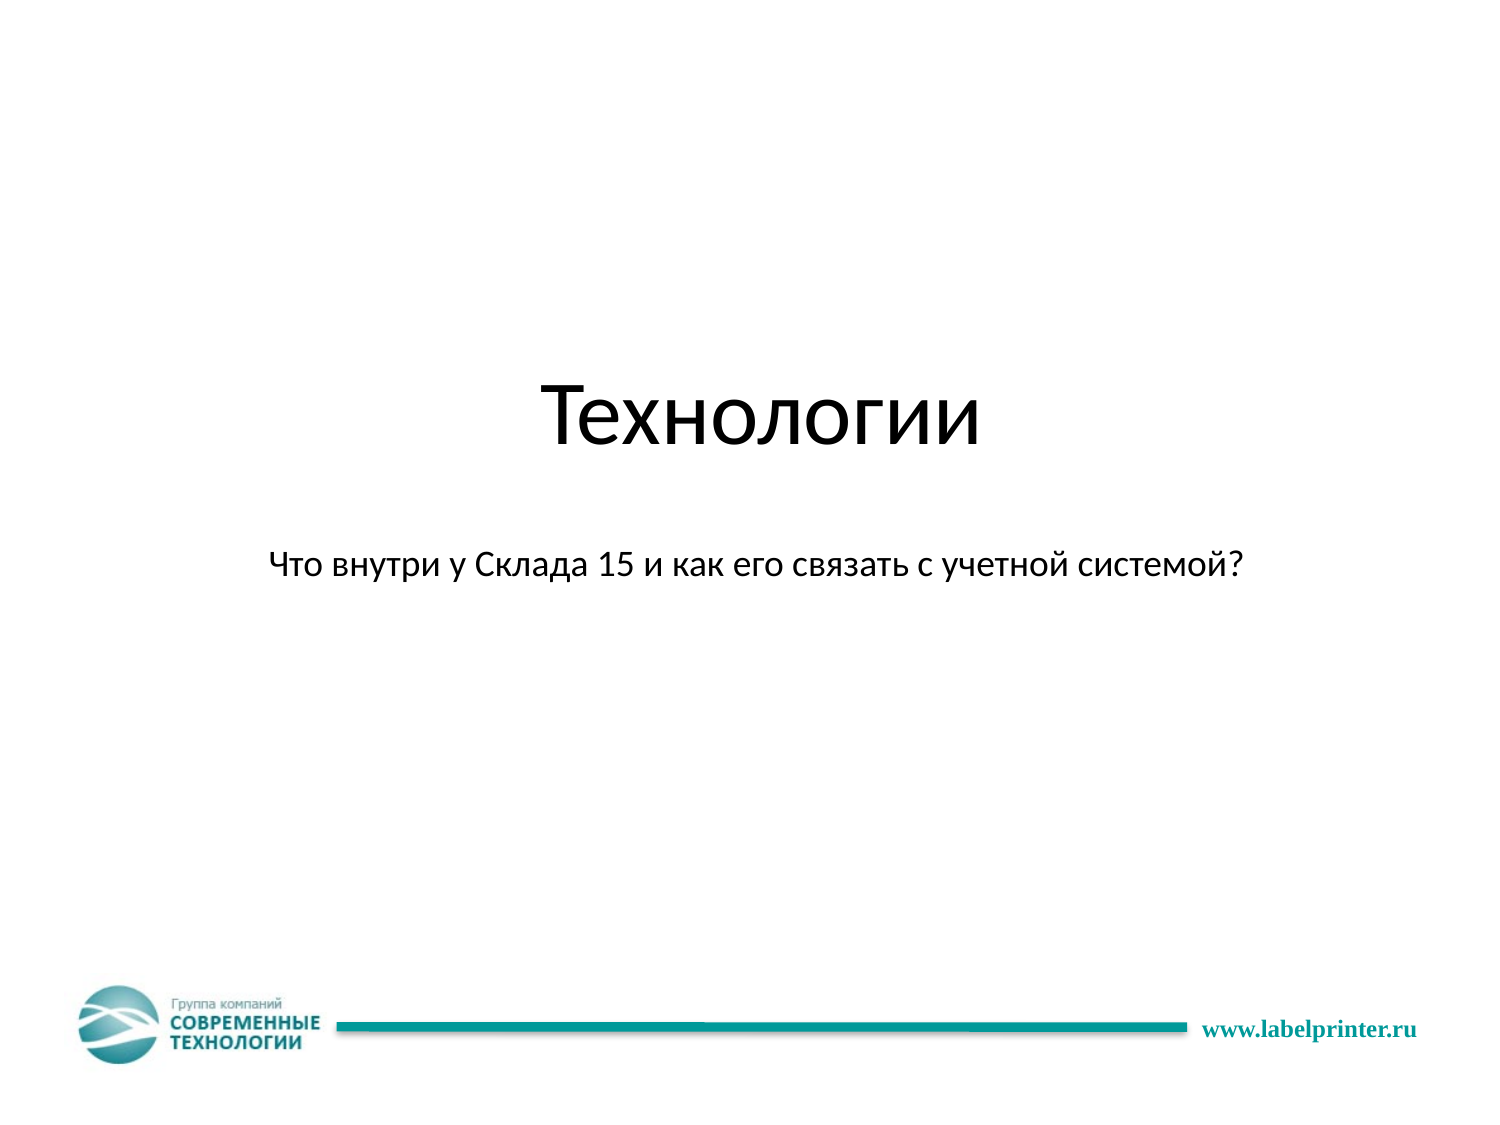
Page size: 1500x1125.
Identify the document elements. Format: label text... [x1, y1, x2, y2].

title Технологии [86, 314, 1437, 502]
text_box www.labelprinter.ru [1187, 1004, 1444, 1050]
text_box Что внутри у Склада 15 и как его связать с учетной системой? [253, 486, 1483, 592]
picture [64, 973, 337, 1081]
